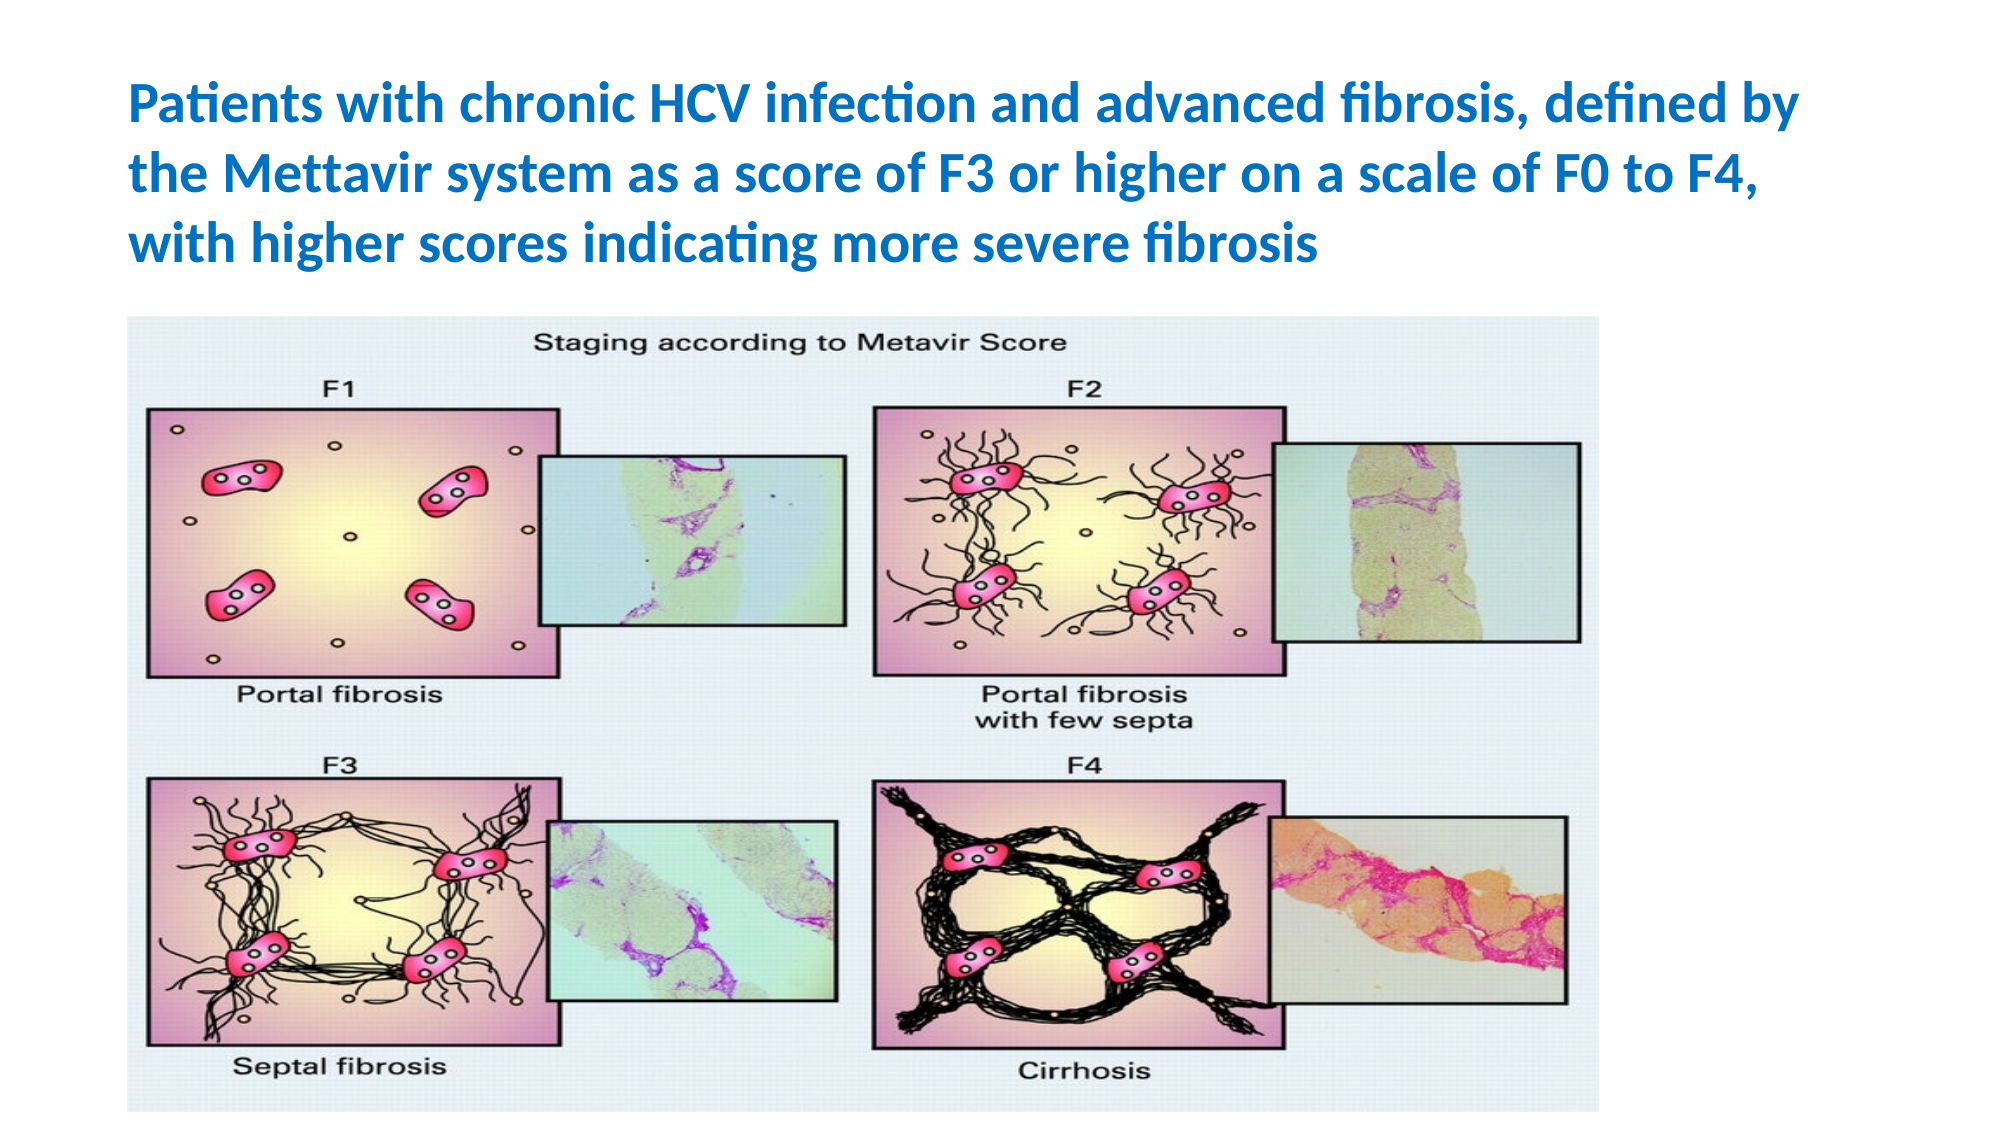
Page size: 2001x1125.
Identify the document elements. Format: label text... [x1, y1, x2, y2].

picture [127, 316, 1599, 1112]
text_box Patients with chronic HCV infection and advanced fibrosis, defined by the Mettavir system as a score of F3 or higher on a scale of F0 to F4, with higher scores indicating more severe fibrosis [113, 57, 1864, 282]
